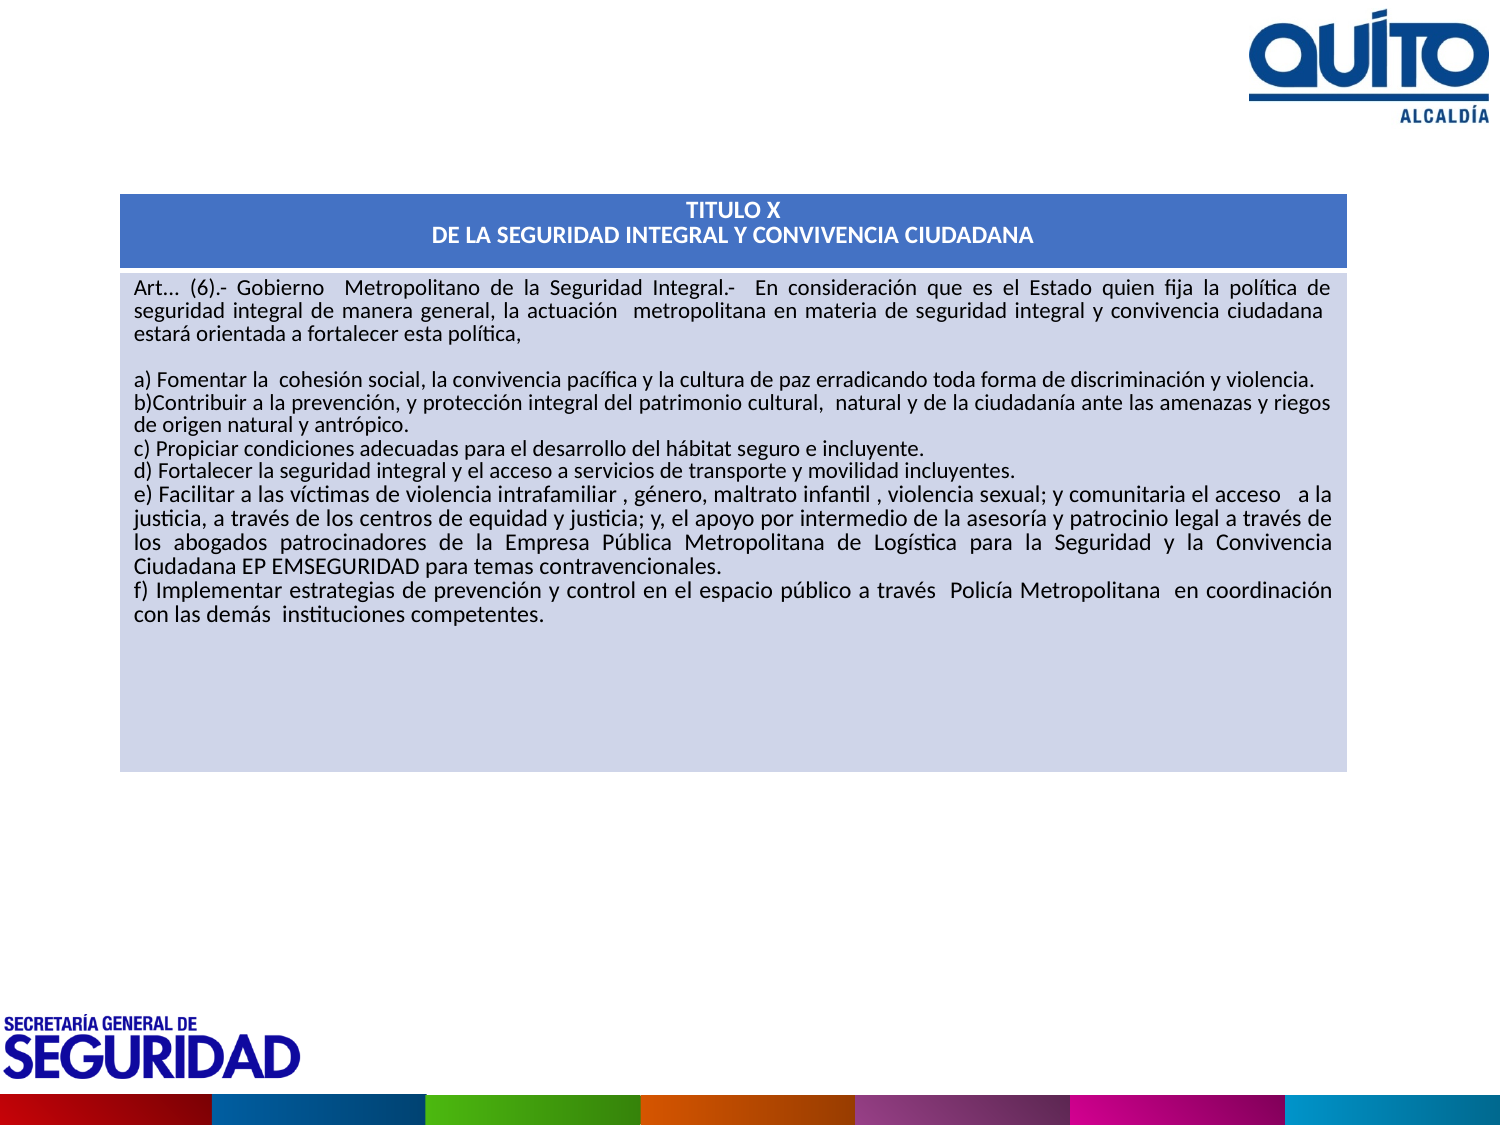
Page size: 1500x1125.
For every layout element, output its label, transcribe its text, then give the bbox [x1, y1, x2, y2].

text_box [0, 1094, 1500, 1125]
table_cell Art... (6).- Gobierno Metropolitano de la Seguridad Integral.- En consideración que es el Estado quien fija la política de seguridad integral de manera general, la actuación metropolitana en materia de seguridad integral y convivencia ciudadana estará orientada a fortalecer esta política, a) Fomentar la cohesión social, la convivencia pacífica y la cultura de paz erradicando toda forma de discriminación y violencia. b)Contribuir a la prevención, y protección integral del patrimonio cultural, natural y de la ciudadanía ante las amenazas y riegos de origen natural y antrópico. c) Propiciar condiciones adecuadas para el desarrollo del hábitat seguro e incluyente. d) Fortalecer la seguridad integral y el acceso a servicios de transporte y movilidad incluyentes. e) Facilitar a las víctimas de violencia intrafamiliar , género, maltrato infantil , violencia sexual; y comunitaria el acceso a la justicia, a través de los centros de equidad y justicia; y, el apoyo por intermedio de la asesoría y patrocinio legal a través de los abogados patrocinadores de la Empresa Pública Metropolitana de Logística para la Seguridad y la Convivencia Ciudadana EP EMSEGURIDAD para temas contravencionales. f) Implementar estrategias de prevención y control en el espacio público a través Policía Metropolitana en coordinación con las demás instituciones competentes. [120, 273, 1347, 772]
picture [0, 1014, 306, 1084]
picture [1249, 8, 1489, 129]
table_header TITULO X DE LA SEGURIDAD INTEGRAL Y CONVIVENCIA CIUDADANA [120, 194, 1347, 268]
